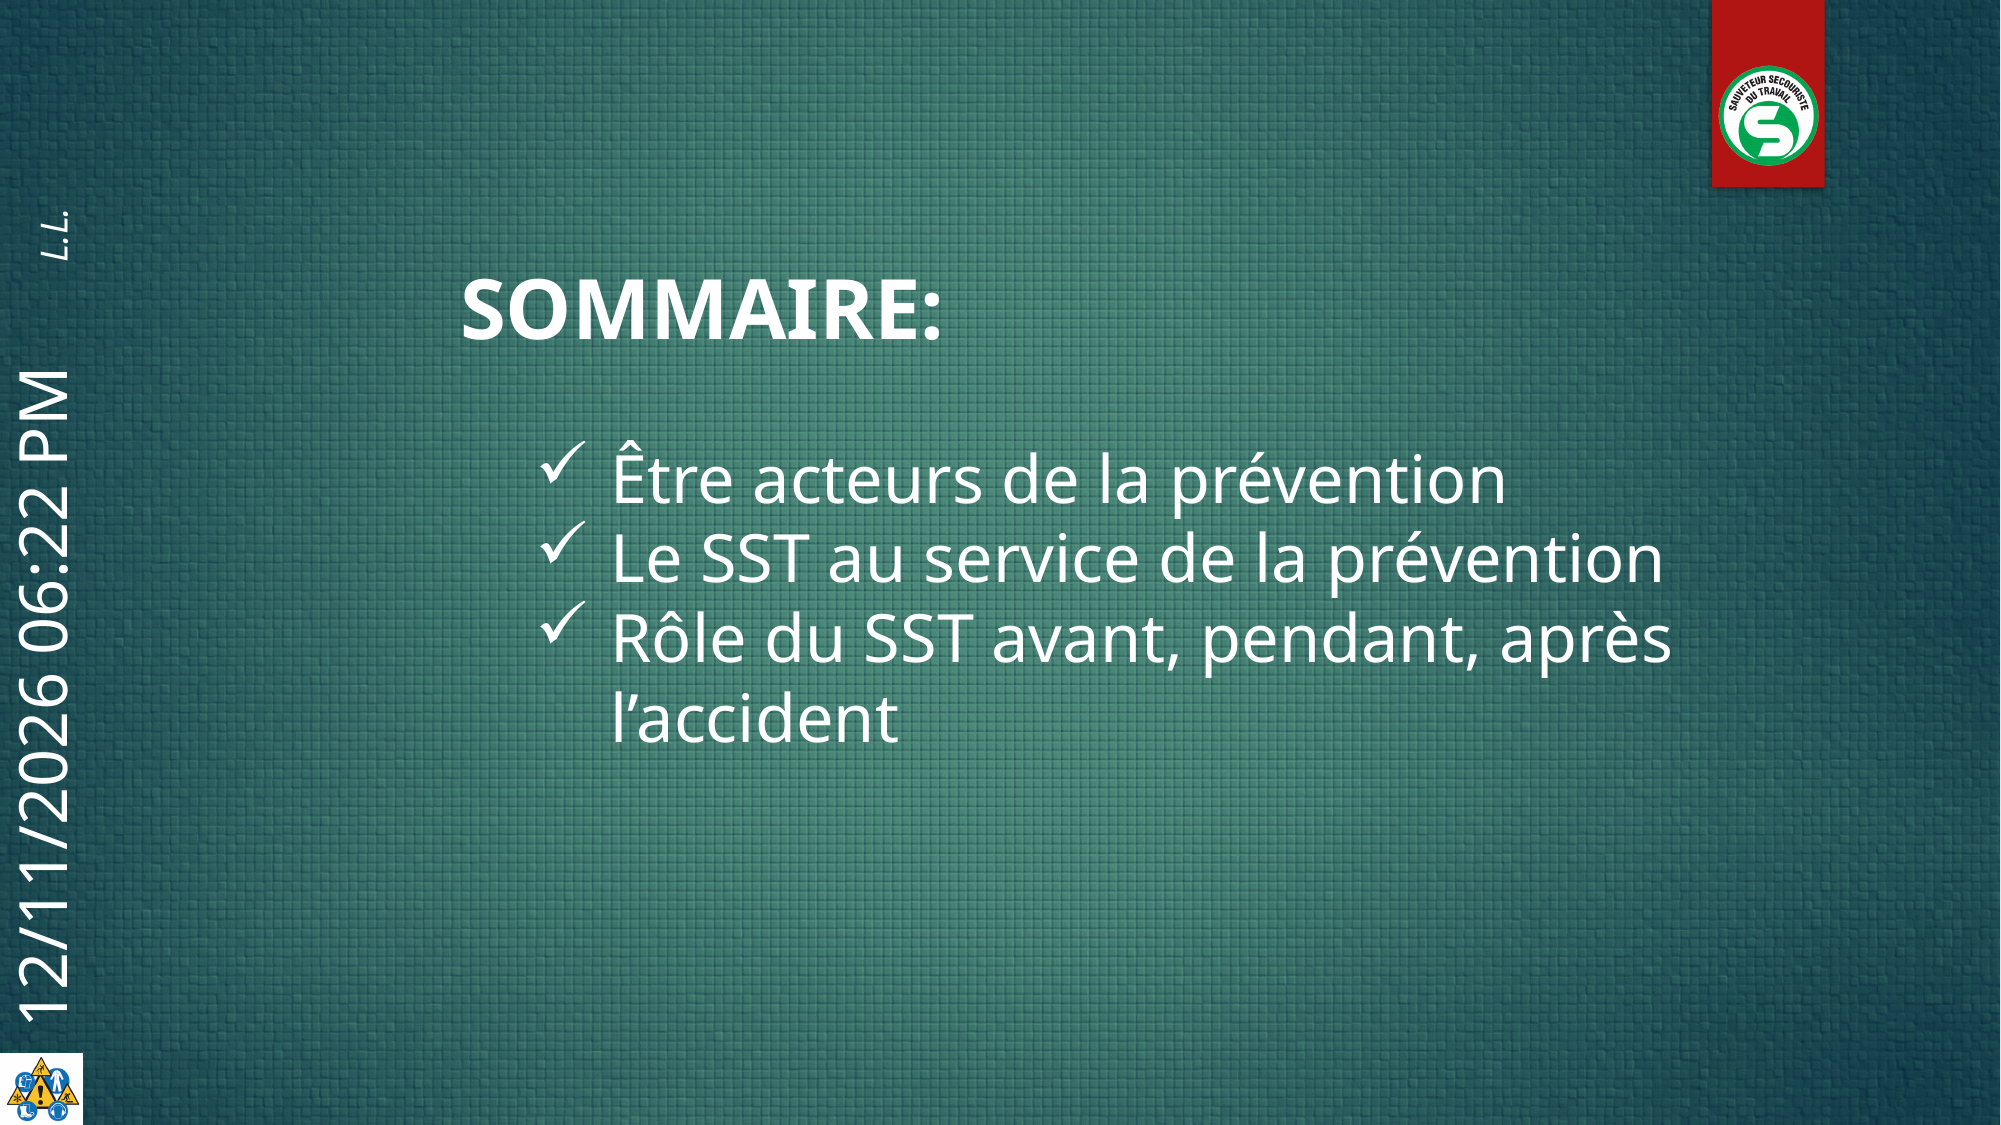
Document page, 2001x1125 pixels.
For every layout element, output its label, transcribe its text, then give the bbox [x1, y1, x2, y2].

picture [0, 1053, 83, 1125]
text_box SOMMAIRE: Être acteurs de la prévention Le SST au service de la prévention Rôle du SST avant, pendant, après l’accident [445, 249, 1811, 1004]
picture [1718, 65, 1819, 166]
